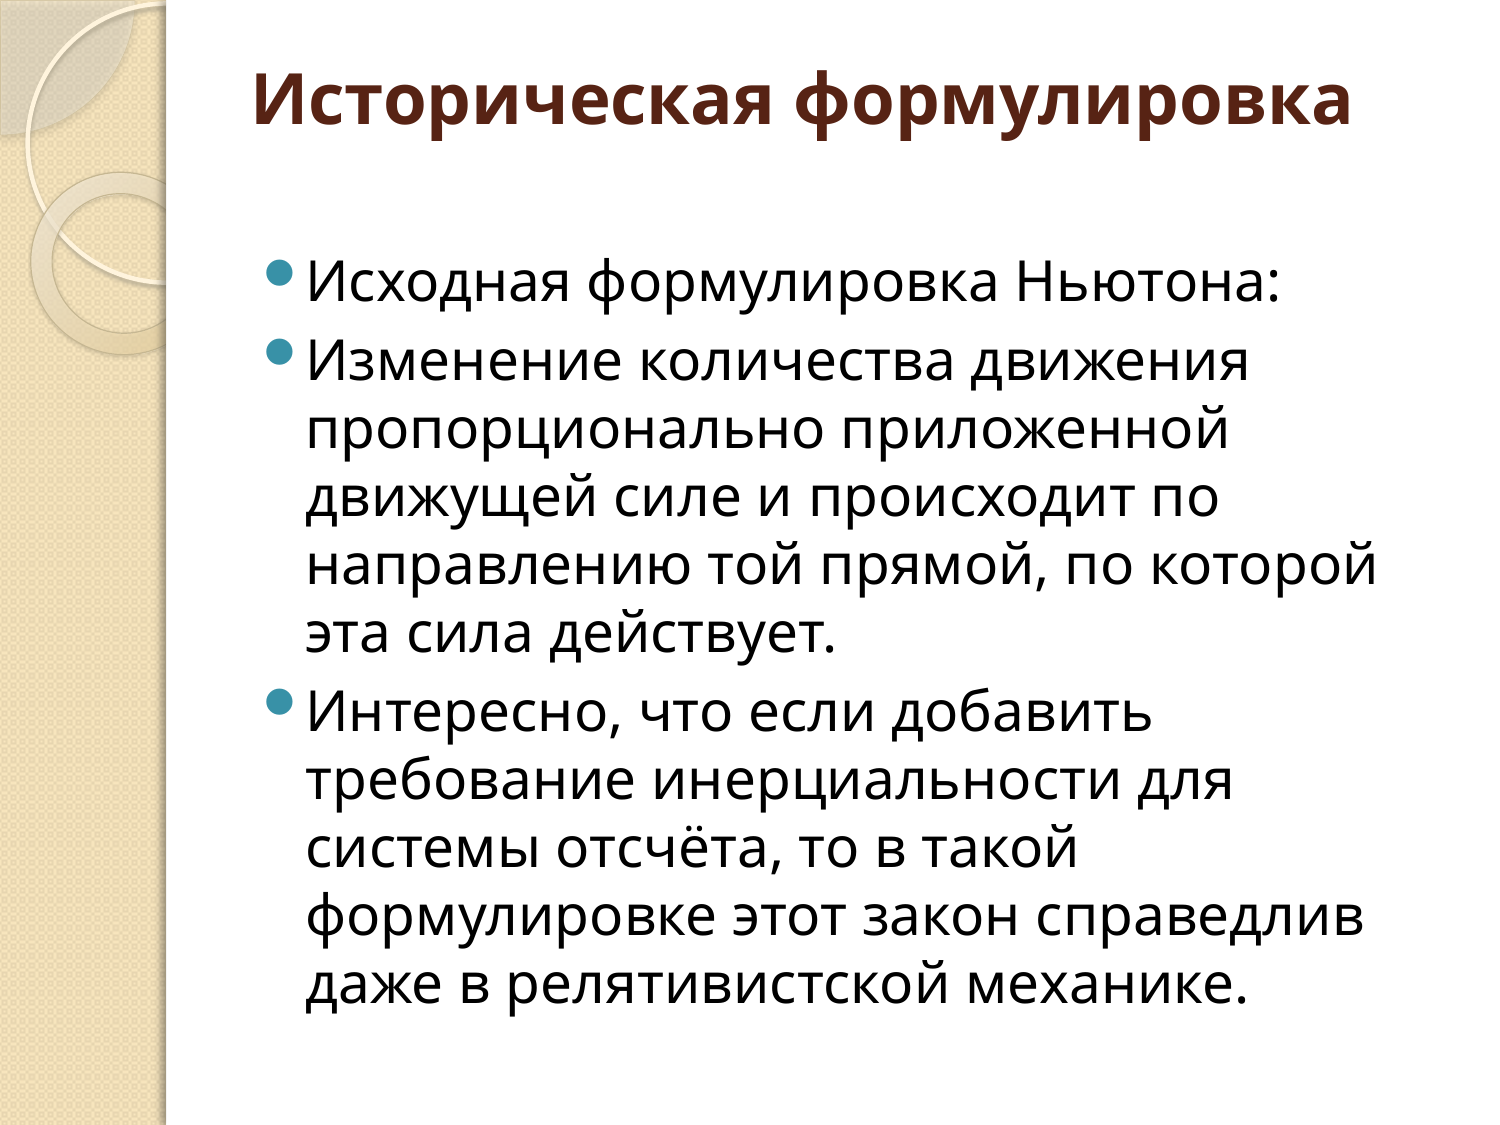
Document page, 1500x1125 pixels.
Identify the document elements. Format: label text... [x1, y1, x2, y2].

title Историческая формулировка [235, 45, 1466, 233]
list Исходная формулировка Ньютона: Изменение количества движения пропорционально приложенной движущей силе и происходит по направлению той прямой, по которой эта сила действует. Интересно, что если добавить требование инерциальности для системы отсчёта, то в такой формулировке этот закон справедлив даже в релятивистской механике. [235, 237, 1466, 1025]
